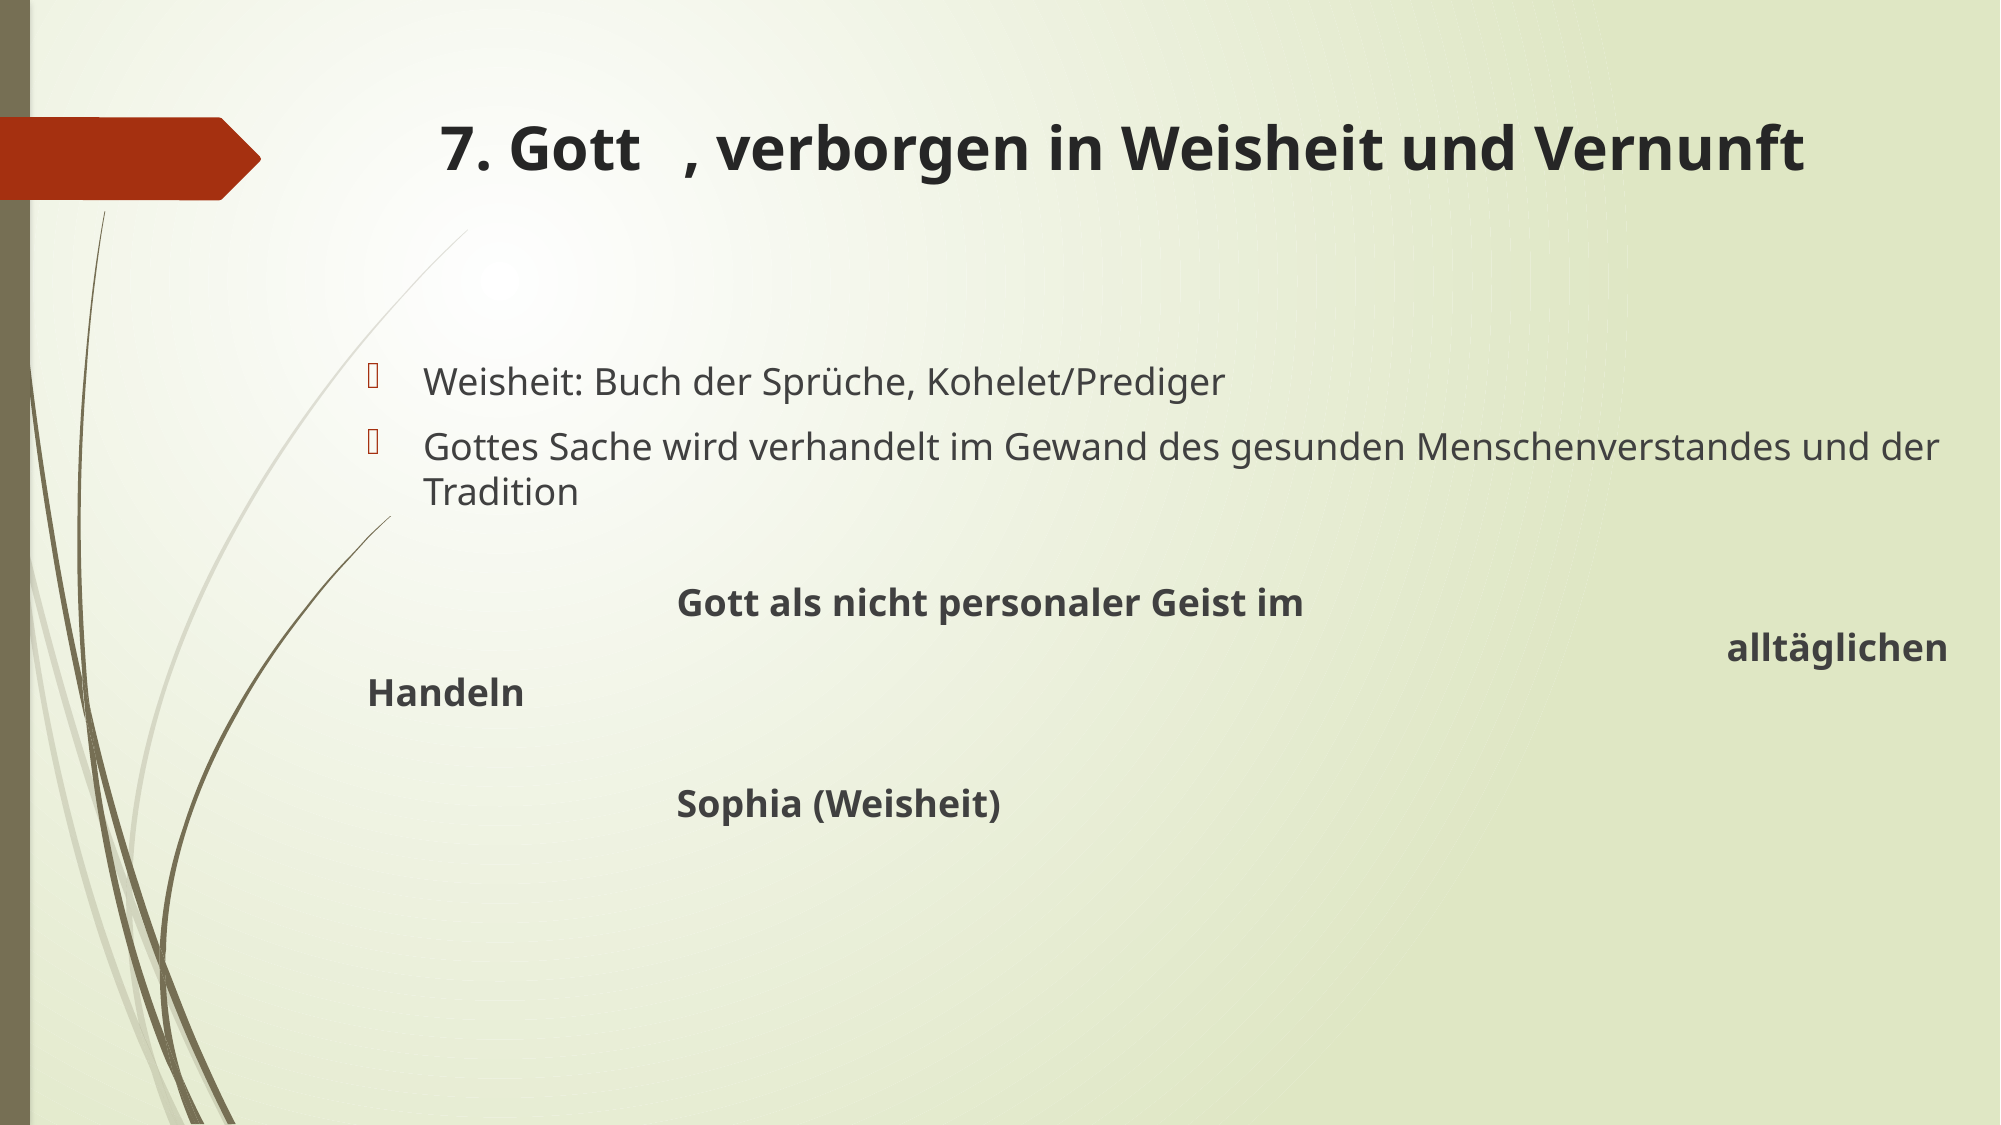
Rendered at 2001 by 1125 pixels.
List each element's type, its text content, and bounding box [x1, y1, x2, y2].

list Weisheit: Buch der Sprüche, Kohelet/Prediger Gottes Sache wird verhandelt im Gewand des gesunden Menschenverstandes und der Tradition Gott als nicht personaler Geist im alltäglichen Handeln Sophia (Weisheit) [351, 350, 1965, 970]
title 7. Gott , verborgen in Weisheit und Vernunft [425, 102, 1888, 313]
